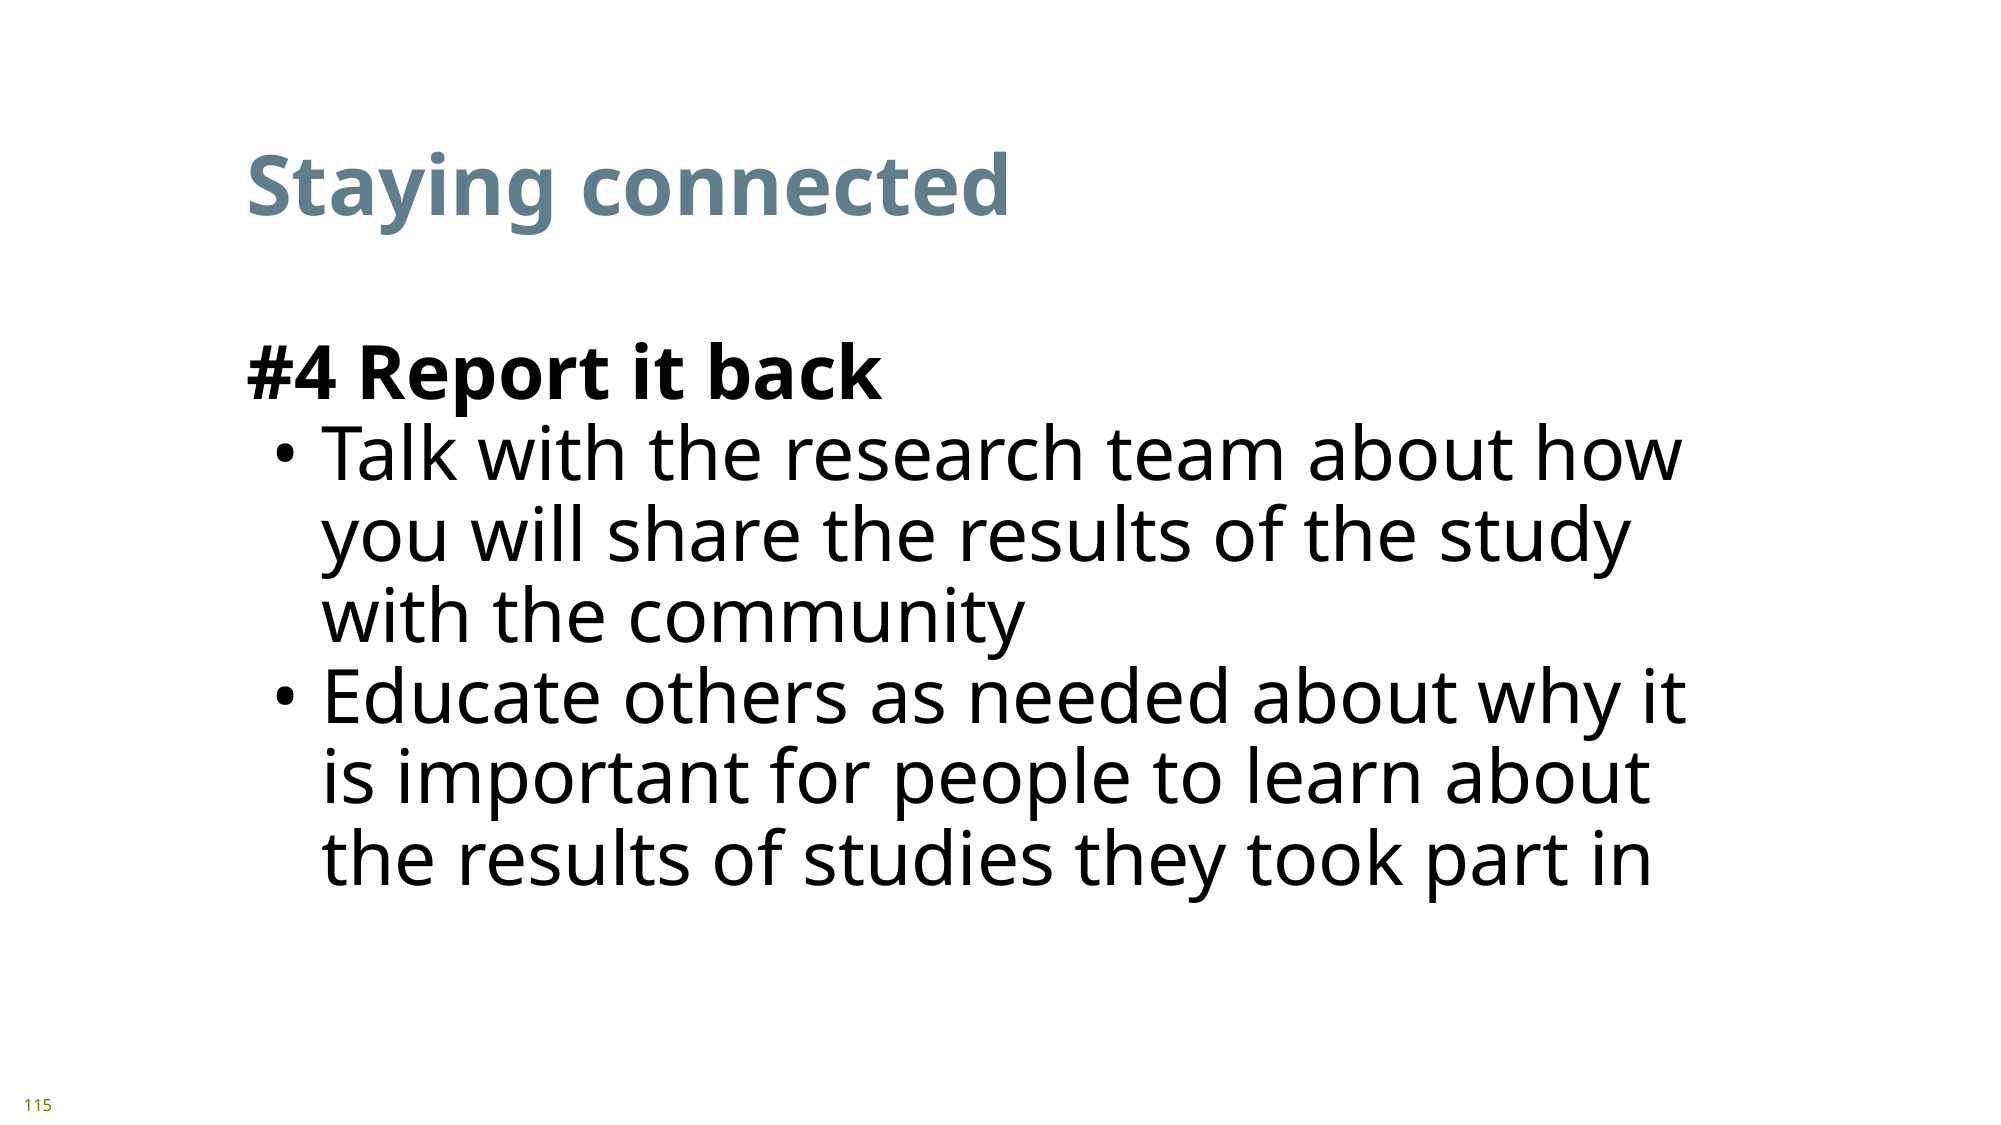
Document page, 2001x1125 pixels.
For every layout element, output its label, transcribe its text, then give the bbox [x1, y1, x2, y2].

list #4 Report it back Talk with the research team about how you will share the results of the study with the community Educate others as needed about why it is important for people to learn about the results of studies they took part in [231, 252, 1769, 1010]
slide_number 115 [0, 1087, 68, 1125]
title Staying connected [231, 45, 1769, 240]
